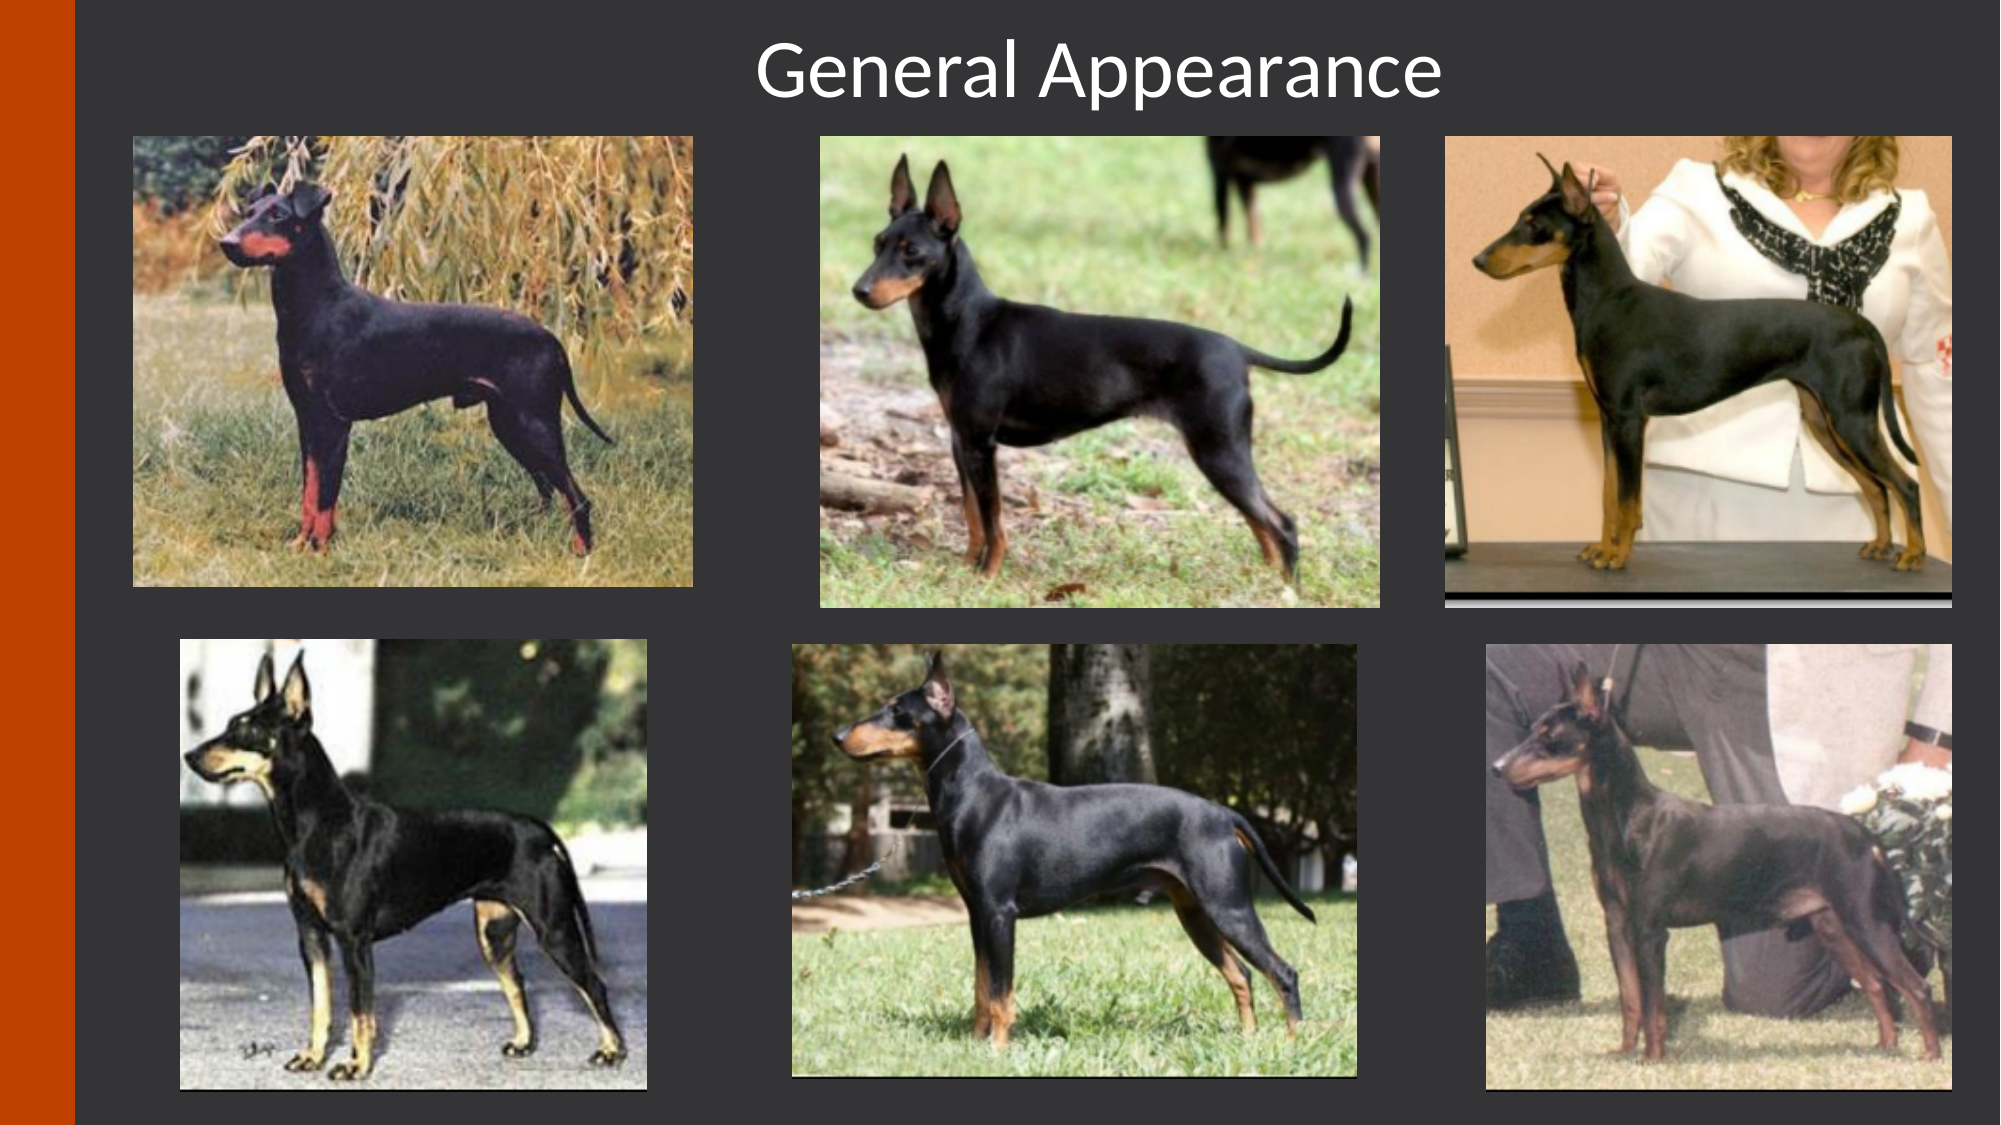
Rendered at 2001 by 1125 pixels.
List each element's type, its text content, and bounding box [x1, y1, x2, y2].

picture [1445, 135, 1952, 608]
picture [792, 644, 1357, 1079]
picture [820, 135, 1380, 608]
text_box General Appearance [740, 6, 1460, 122]
picture [180, 639, 647, 1093]
picture [133, 135, 694, 587]
picture [1485, 644, 1952, 1093]
